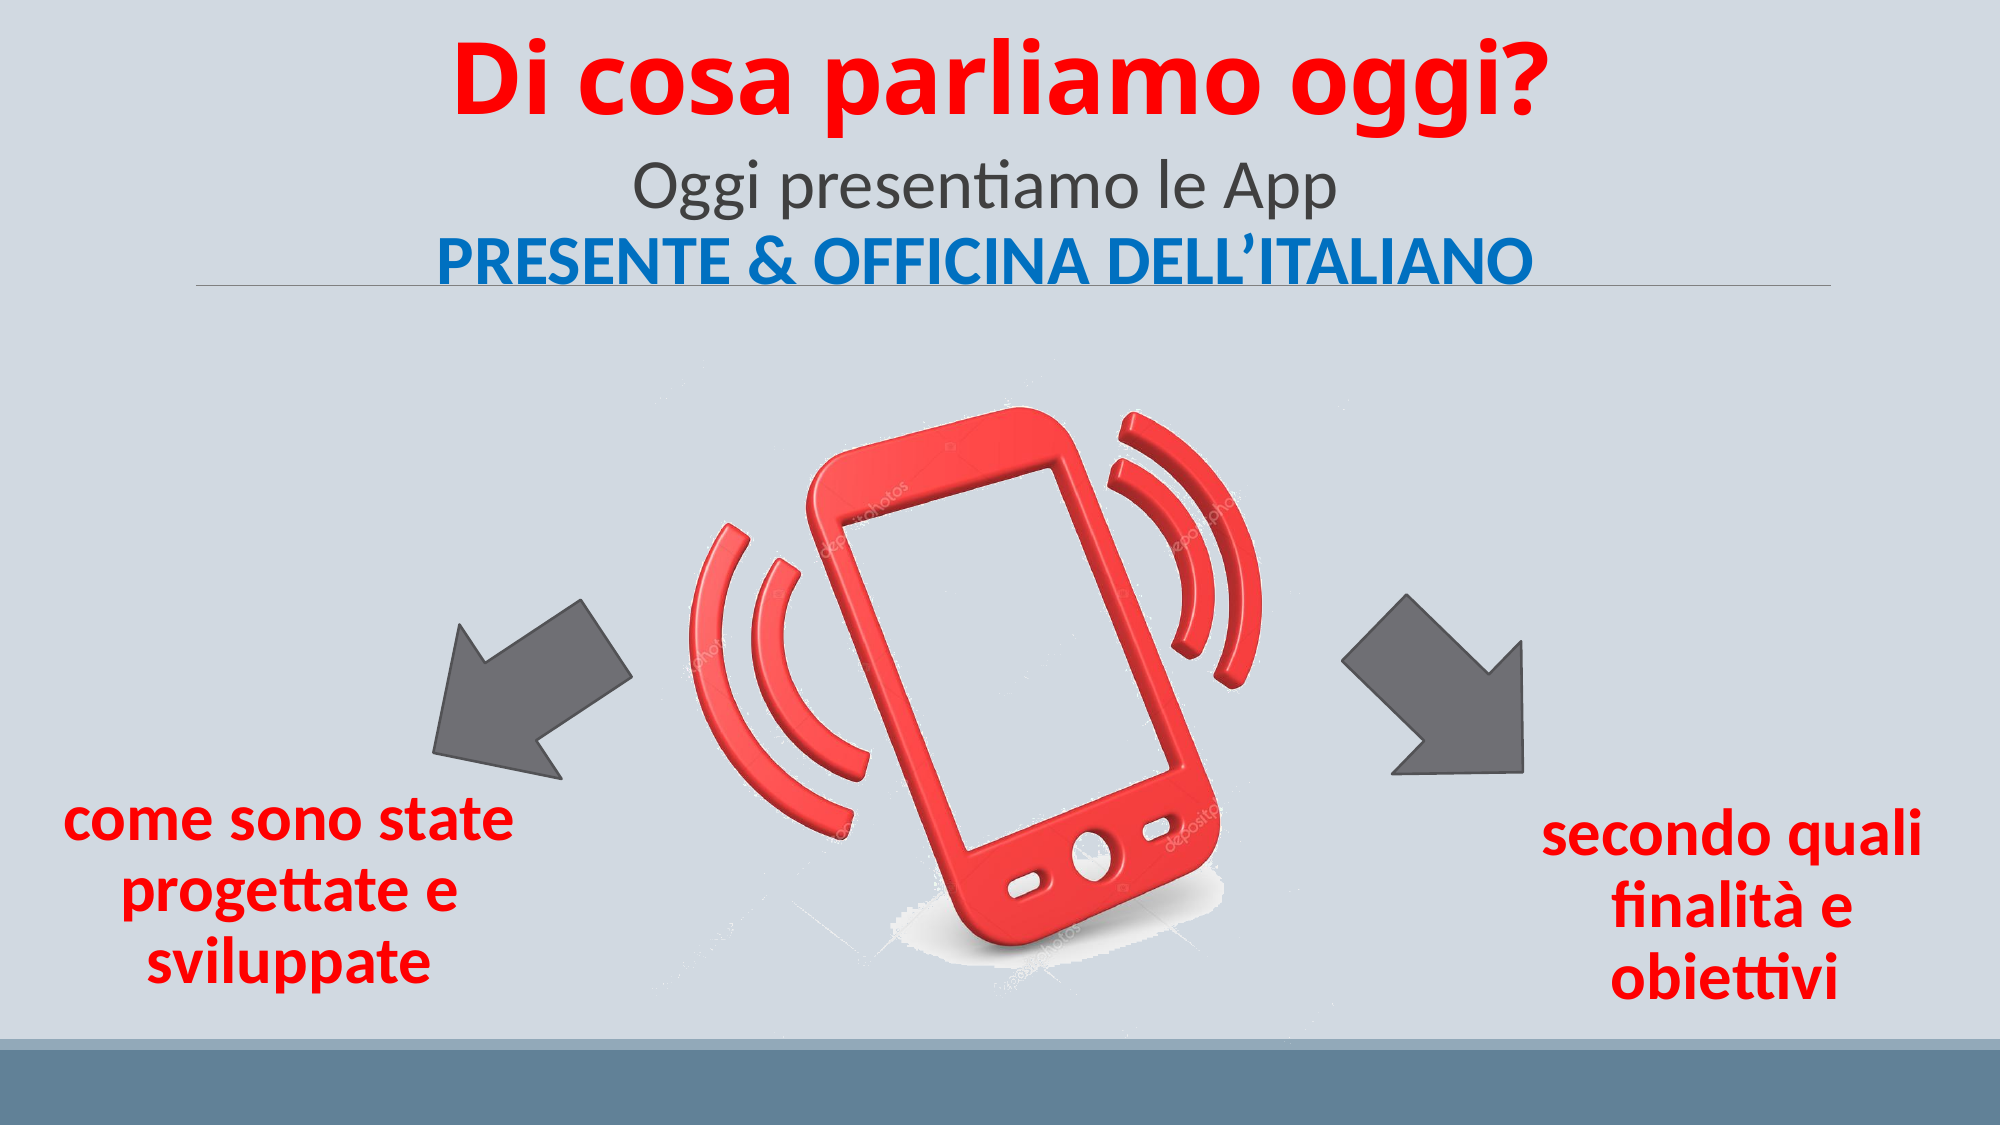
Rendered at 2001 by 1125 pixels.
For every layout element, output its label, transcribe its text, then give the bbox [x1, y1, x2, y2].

text_box secondo quali finalità e obiettivi [1499, 790, 1967, 1022]
picture [649, 354, 1350, 1054]
text_box come sono state progettate e sviluppate [7, 775, 572, 1006]
list Oggi presentiamo le App PRESENTE & OFFICINA DELL’ITALIANO [131, 140, 1857, 310]
title Di cosa parliamo oggi? [137, 12, 1863, 153]
text_box [1357, 593, 1525, 776]
text_box [432, 598, 633, 781]
